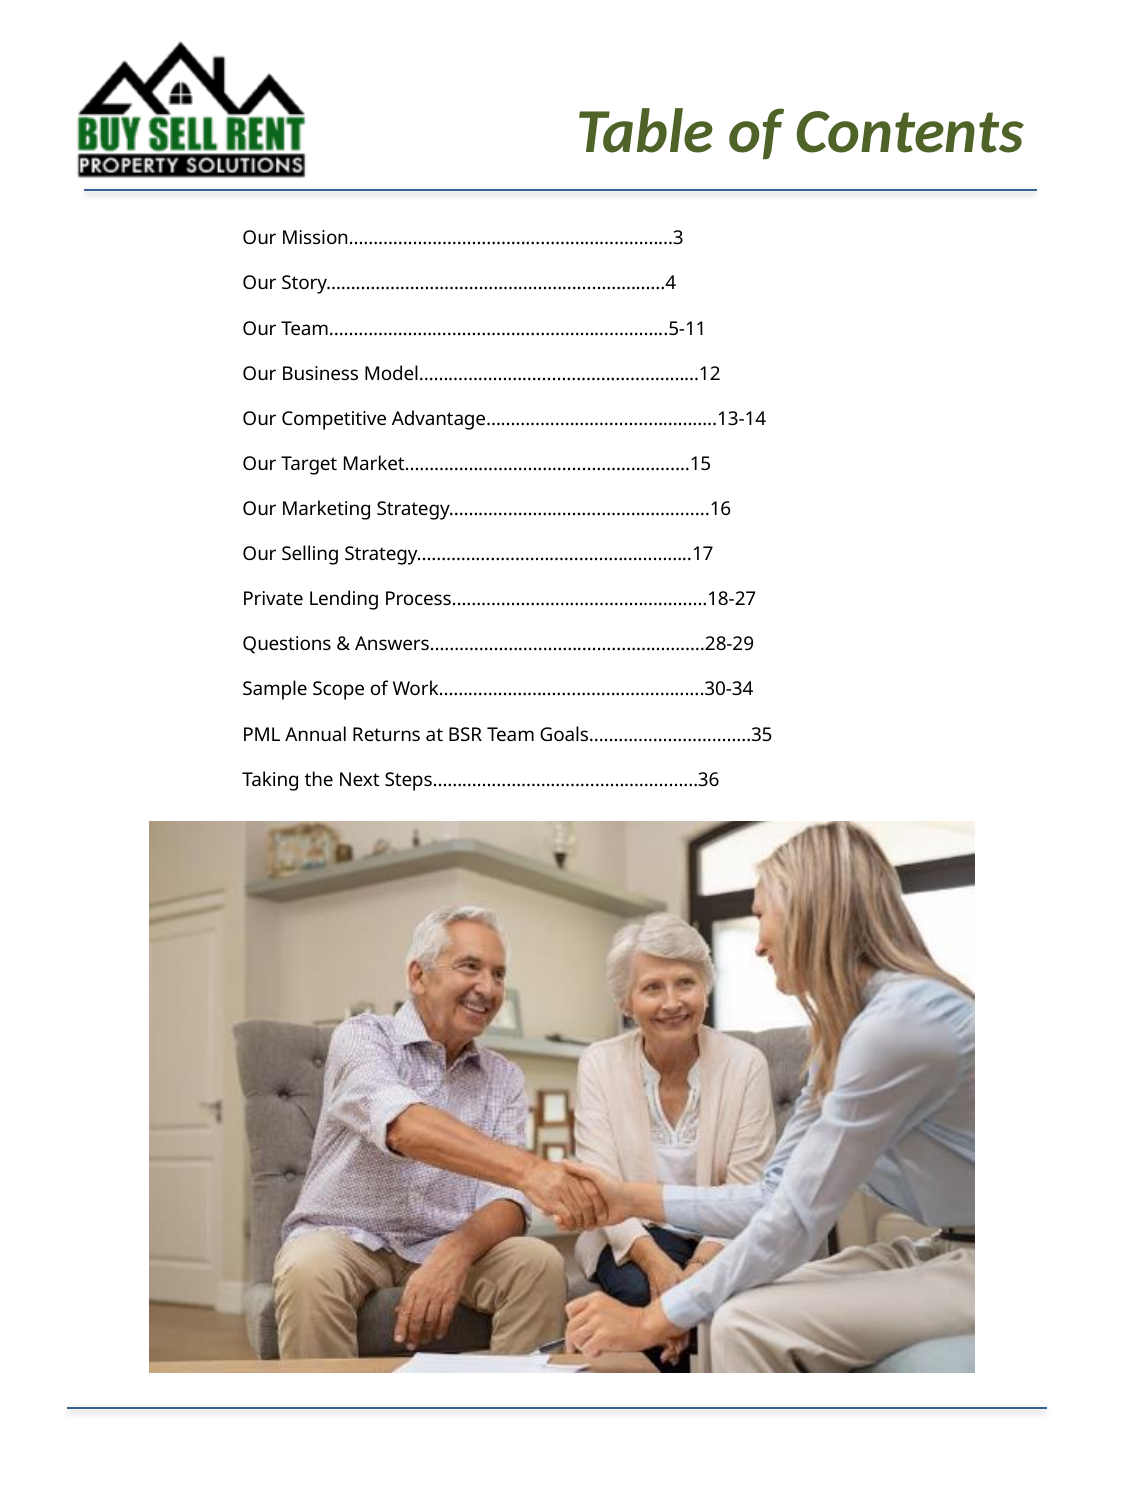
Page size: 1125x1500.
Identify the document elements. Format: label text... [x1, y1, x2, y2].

picture [68, 34, 316, 187]
title Table of Contents [65, 193, 227, 200]
text_box Our Mission…………………………………………………………3 Our Story…………………………………………………………...4 Our Team…………………………………………………………...5-11 Our Business Model…………………………………………………12 Our Competitive Advantage………………………………………..13-14 Our Target Market………………………………………………….15 Our Marketing Strategy………………………………………….....16 Our Selling Strategy………………………………………………..17 Private Lending Process…………………………………………….18-27 Questions & Answers………………………………………………..28-29 Sample Scope of Work…………………………………………......30-34 PML Annual Returns at BSR Team Goals……………………………35 Taking the Next Steps………………………………………………36 [227, 195, 1031, 798]
title Table of Contents [316, 54, 1040, 200]
picture [149, 821, 976, 1373]
